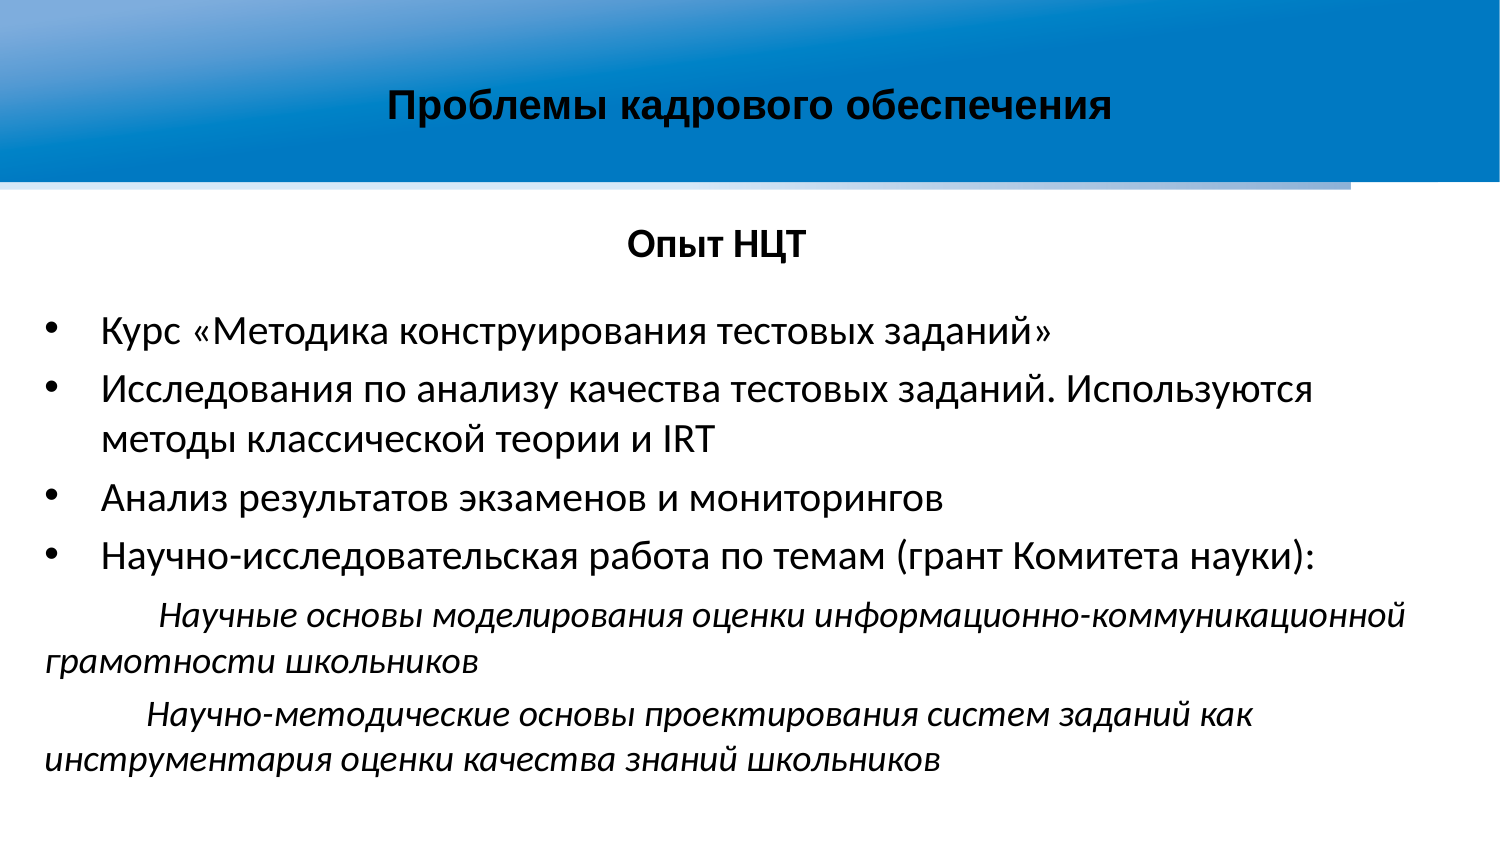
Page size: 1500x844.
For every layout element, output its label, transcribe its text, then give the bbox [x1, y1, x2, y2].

picture [0, 0, 1500, 191]
text_box Курс «Методика конструирования тестовых заданий» Исследования по анализу качества тестовых заданий. Используются методы классической теории и IRT Анализ результатов экзаменов и мониторингов Научно-исследовательская работа по темам (грант Комитета науки): Научные основы моделирования оценки информационно-коммуникационной грамотности школьников Научно-методические основы проектирования систем заданий как инструментария оценки качества знаний школьников [29, 294, 1459, 800]
text_box [17, 198, 1495, 765]
text_box Опыт НЦТ [182, 198, 1252, 290]
